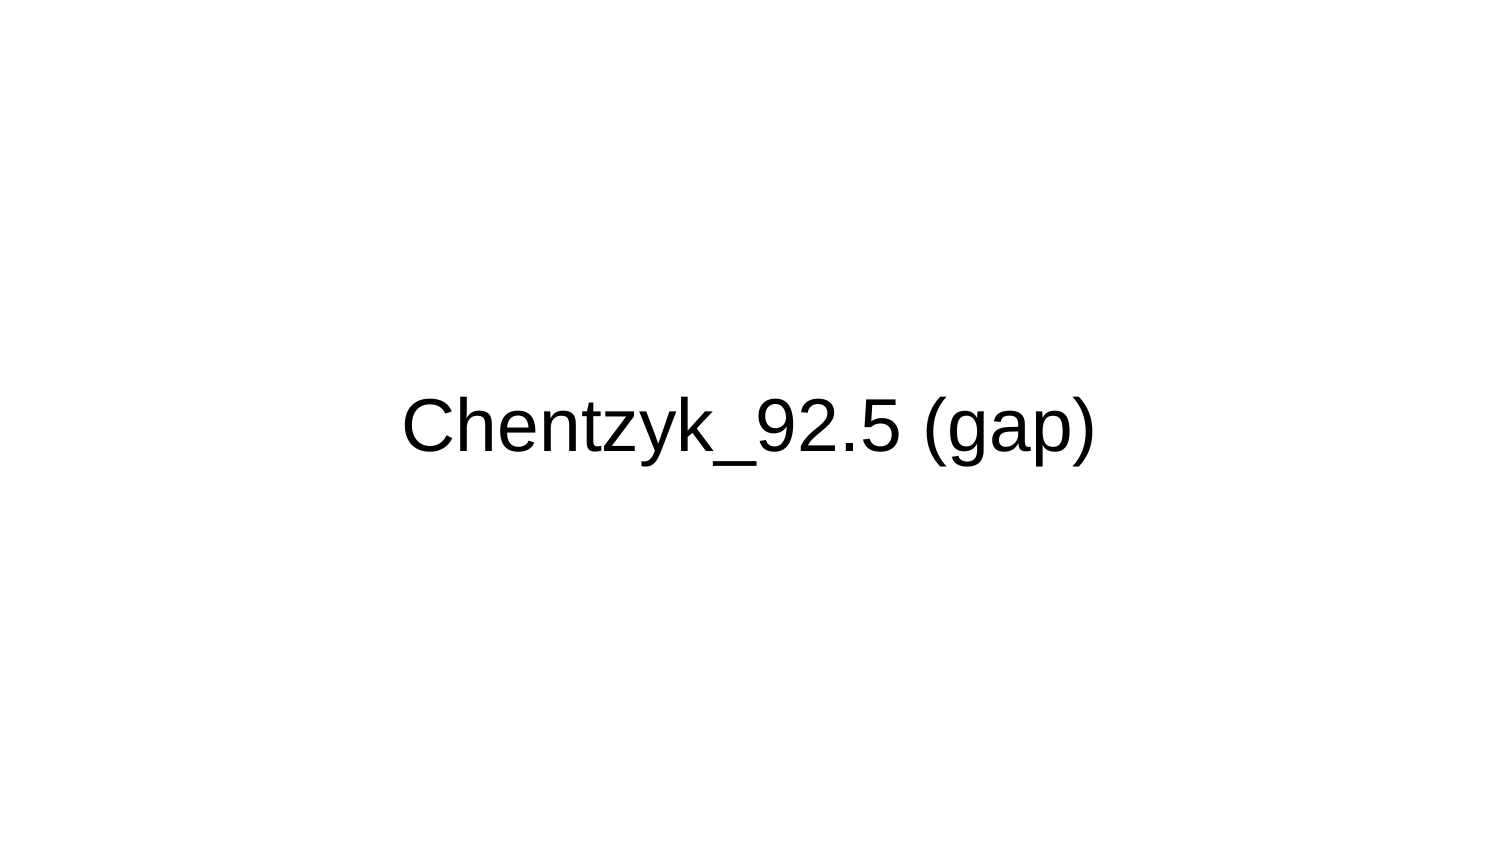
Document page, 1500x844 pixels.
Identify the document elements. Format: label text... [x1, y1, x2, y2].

title Chentzyk_92.5 (gap) [51, 352, 1449, 491]
